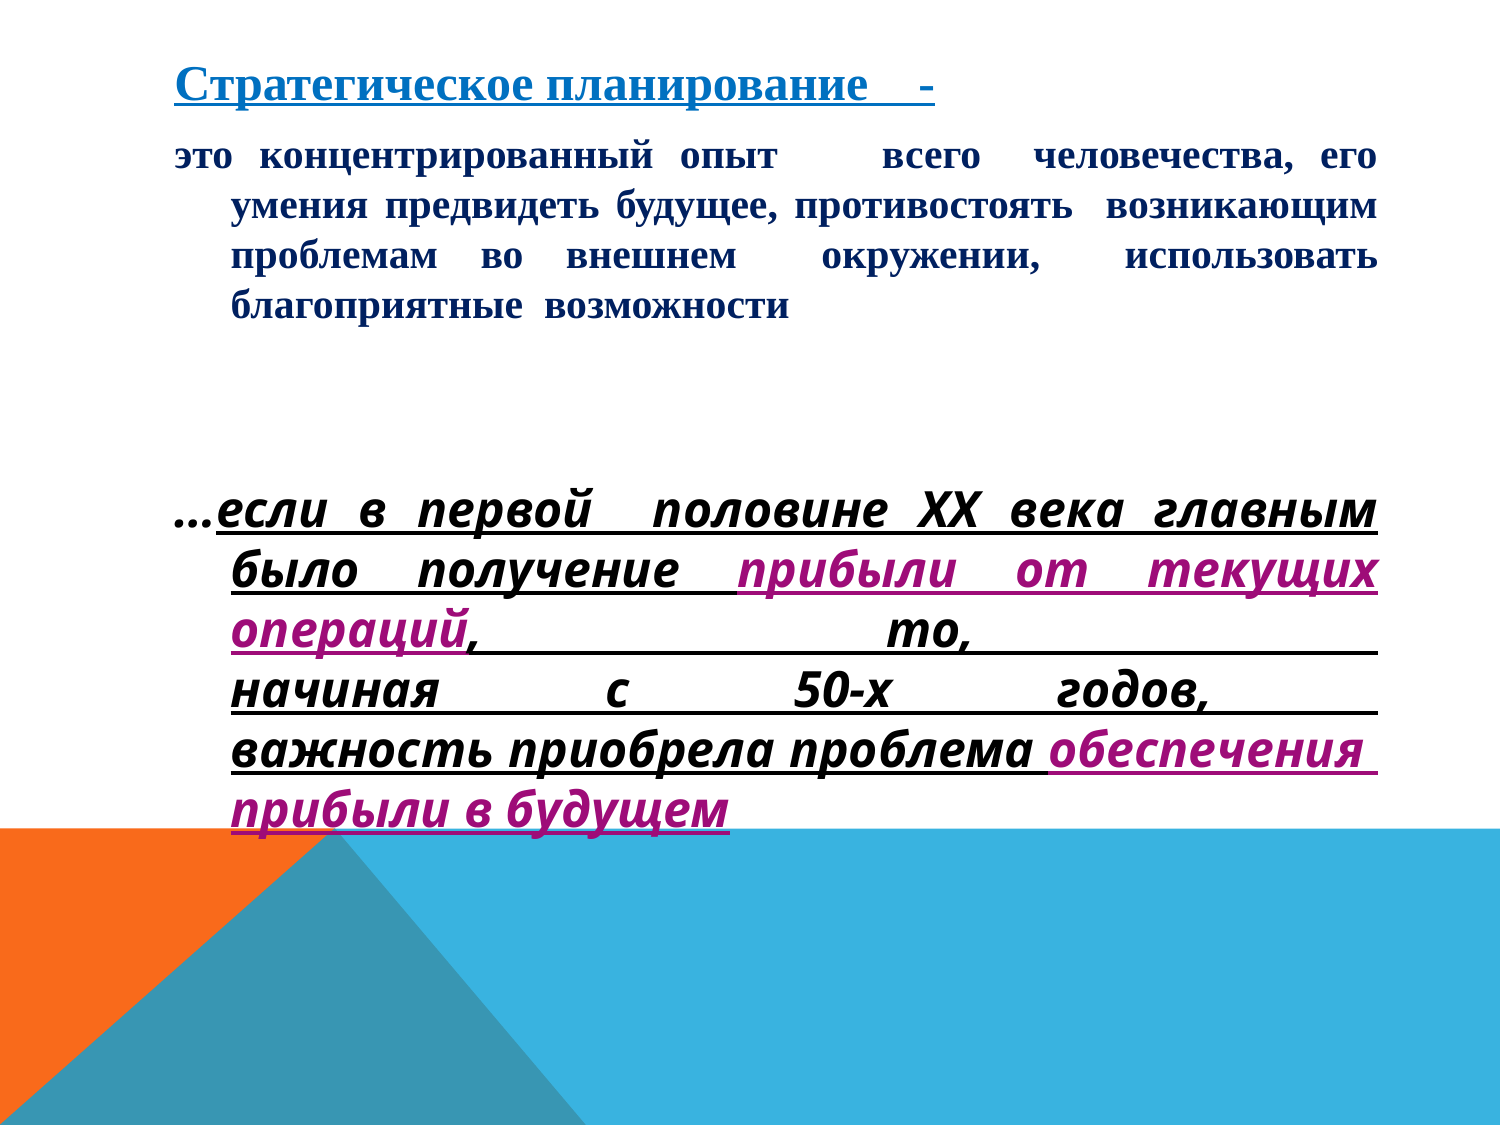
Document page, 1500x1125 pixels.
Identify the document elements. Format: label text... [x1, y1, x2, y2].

list Стратегическое планирование - это концентрированный опыт всего человечества, его умения предвидеть будущее, противостоять возникающим проблемам во внешнем окружении, использовать благоприятные возможности …если в первой половине ХХ века главным было получение прибыли от текущих операций, то, начиная с 50-х годов, важность приобрела проблема обеспечения прибыли в будущем [159, 42, 1394, 993]
